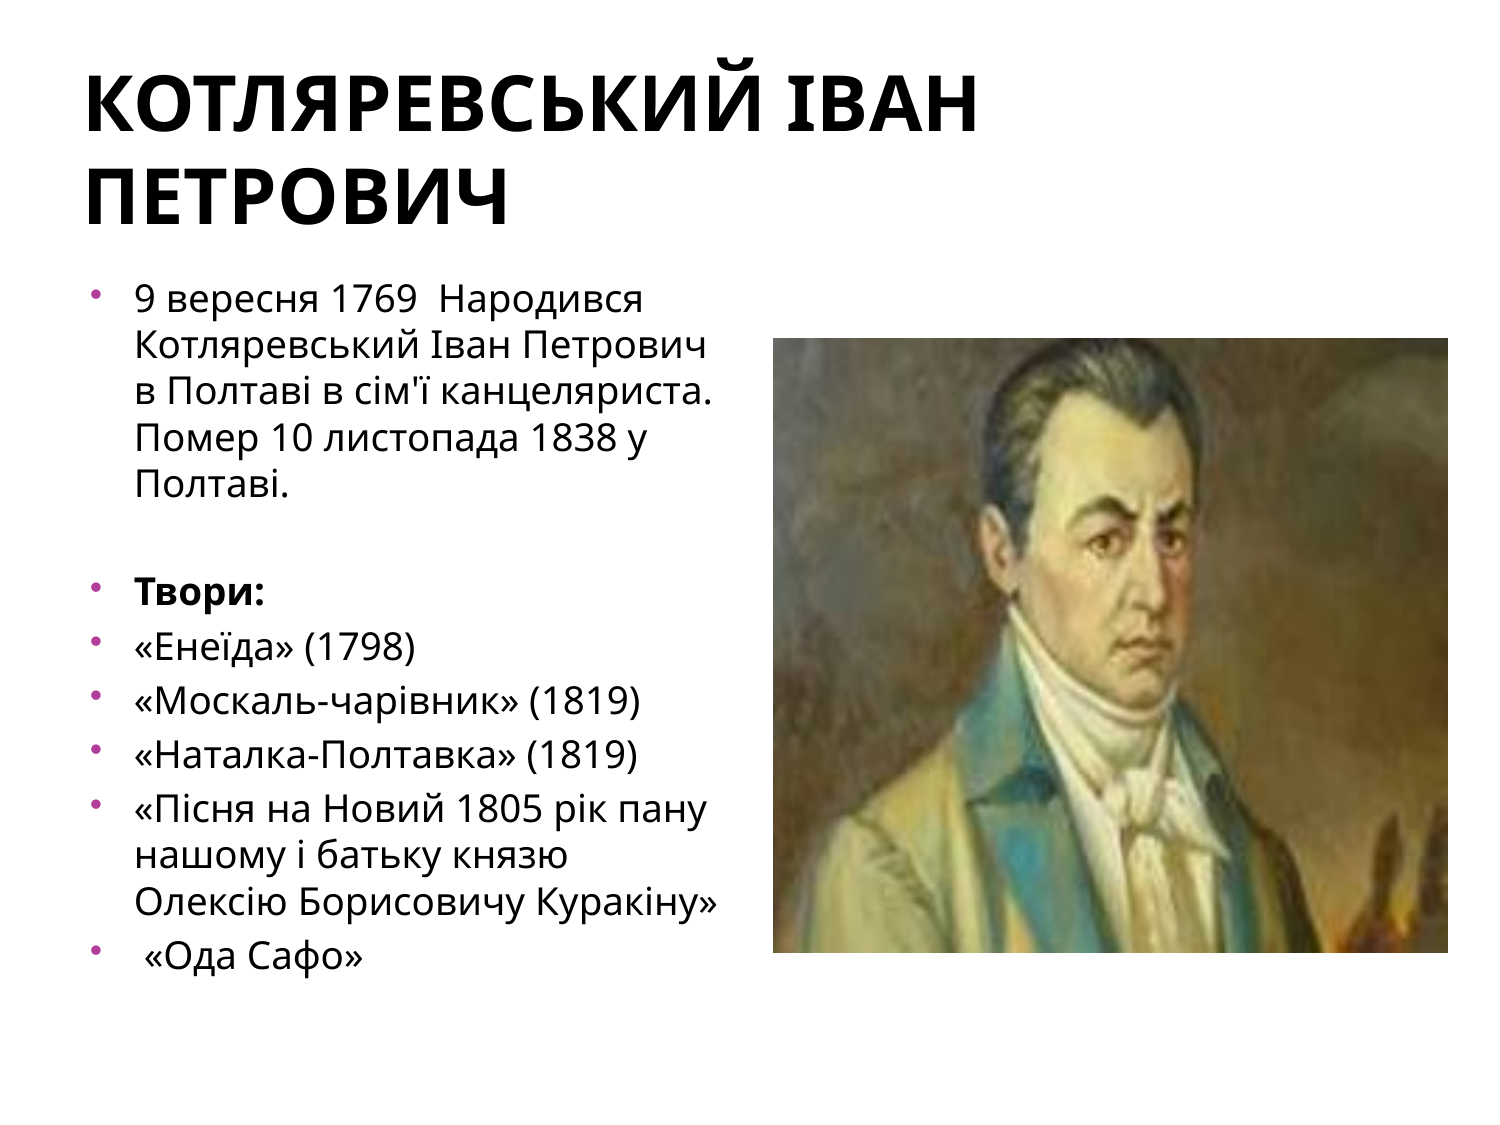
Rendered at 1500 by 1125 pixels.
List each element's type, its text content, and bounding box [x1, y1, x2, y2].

list 9 вересня 1769 Народився Котляревський Іван Петрович в Полтаві в сім'ї канцеляриста. Помер 10 листопада 1838 у Полтаві. Твори: «Енеїда» (1798) «Москаль-чарівник» (1819) «Наталка-Полтавка» (1819) «Пісня на Новий 1805 рік пану нашому і батьку князю Олексію Борисовичу Куракіну» «Ода Сафо» [76, 267, 740, 1010]
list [773, 337, 1449, 953]
title Котляревський Іван Петрович [75, 52, 1263, 240]
